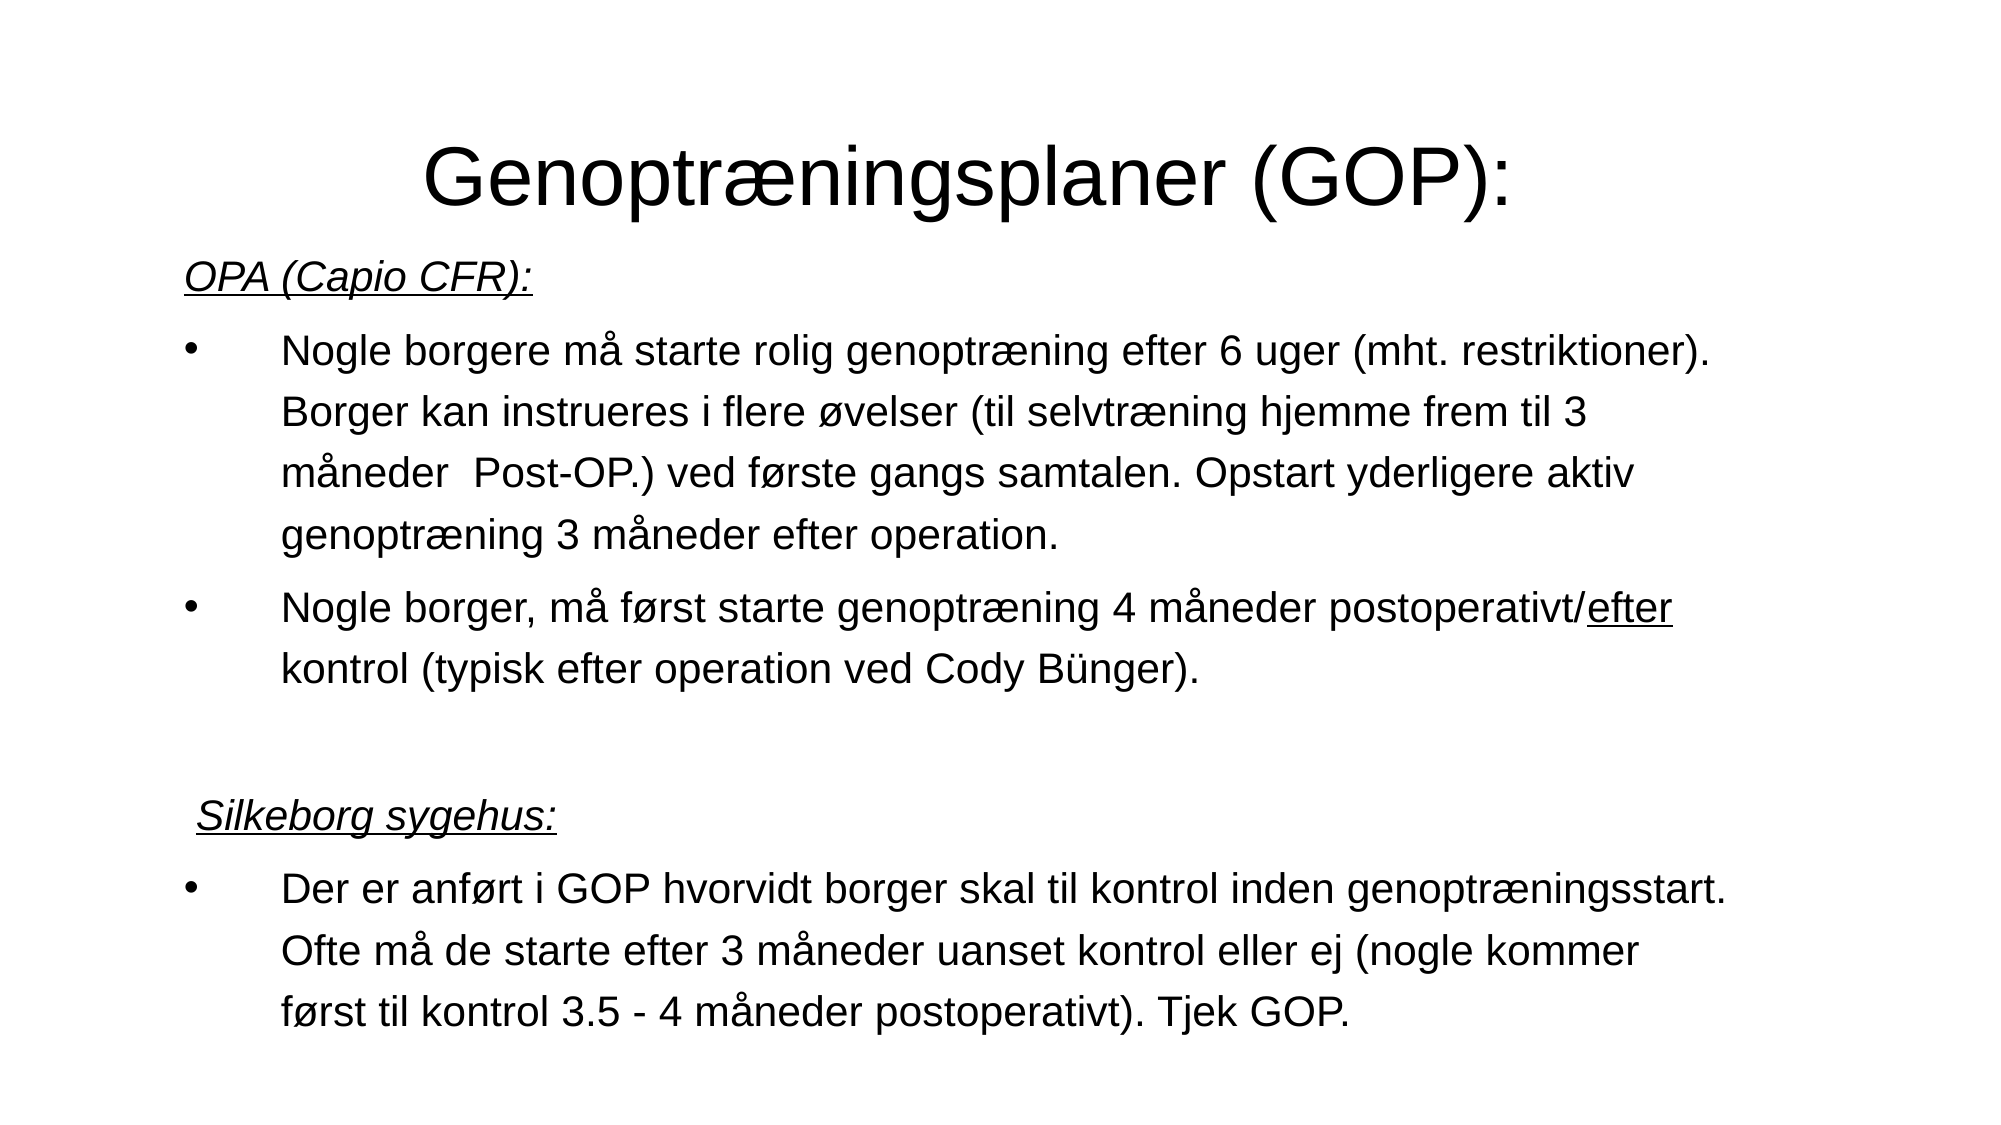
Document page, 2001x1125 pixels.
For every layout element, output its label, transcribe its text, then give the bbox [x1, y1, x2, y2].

subtitle OPA (Capio CFR): Nogle borgere må starte rolig genoptræning efter 6 uger (mht. restriktioner). Borger kan instrueres i flere øvelser (til selvtræning hjemme frem til 3 måneder Post-OP.) ved første gangs samtalen. Opstart yderligere aktiv genoptræning 3 måneder efter operation. Nogle borger, må først starte genoptræning 4 måneder postoperativt/efter kontrol (typisk efter operation ved Cody Bünger). Silkeborg sygehus: Der er anført i GOP hvorvidt borger skal til kontrol inden genoptræningsstart. Ofte må de starte efter 3 måneder uanset kontrol eller ej (nogle kommer først til kontrol 3.5 - 4 måneder postoperativt). Tjek GOP. [168, 231, 1750, 1067]
title Genoptræningsplaner (GOP): [187, 116, 1750, 231]
